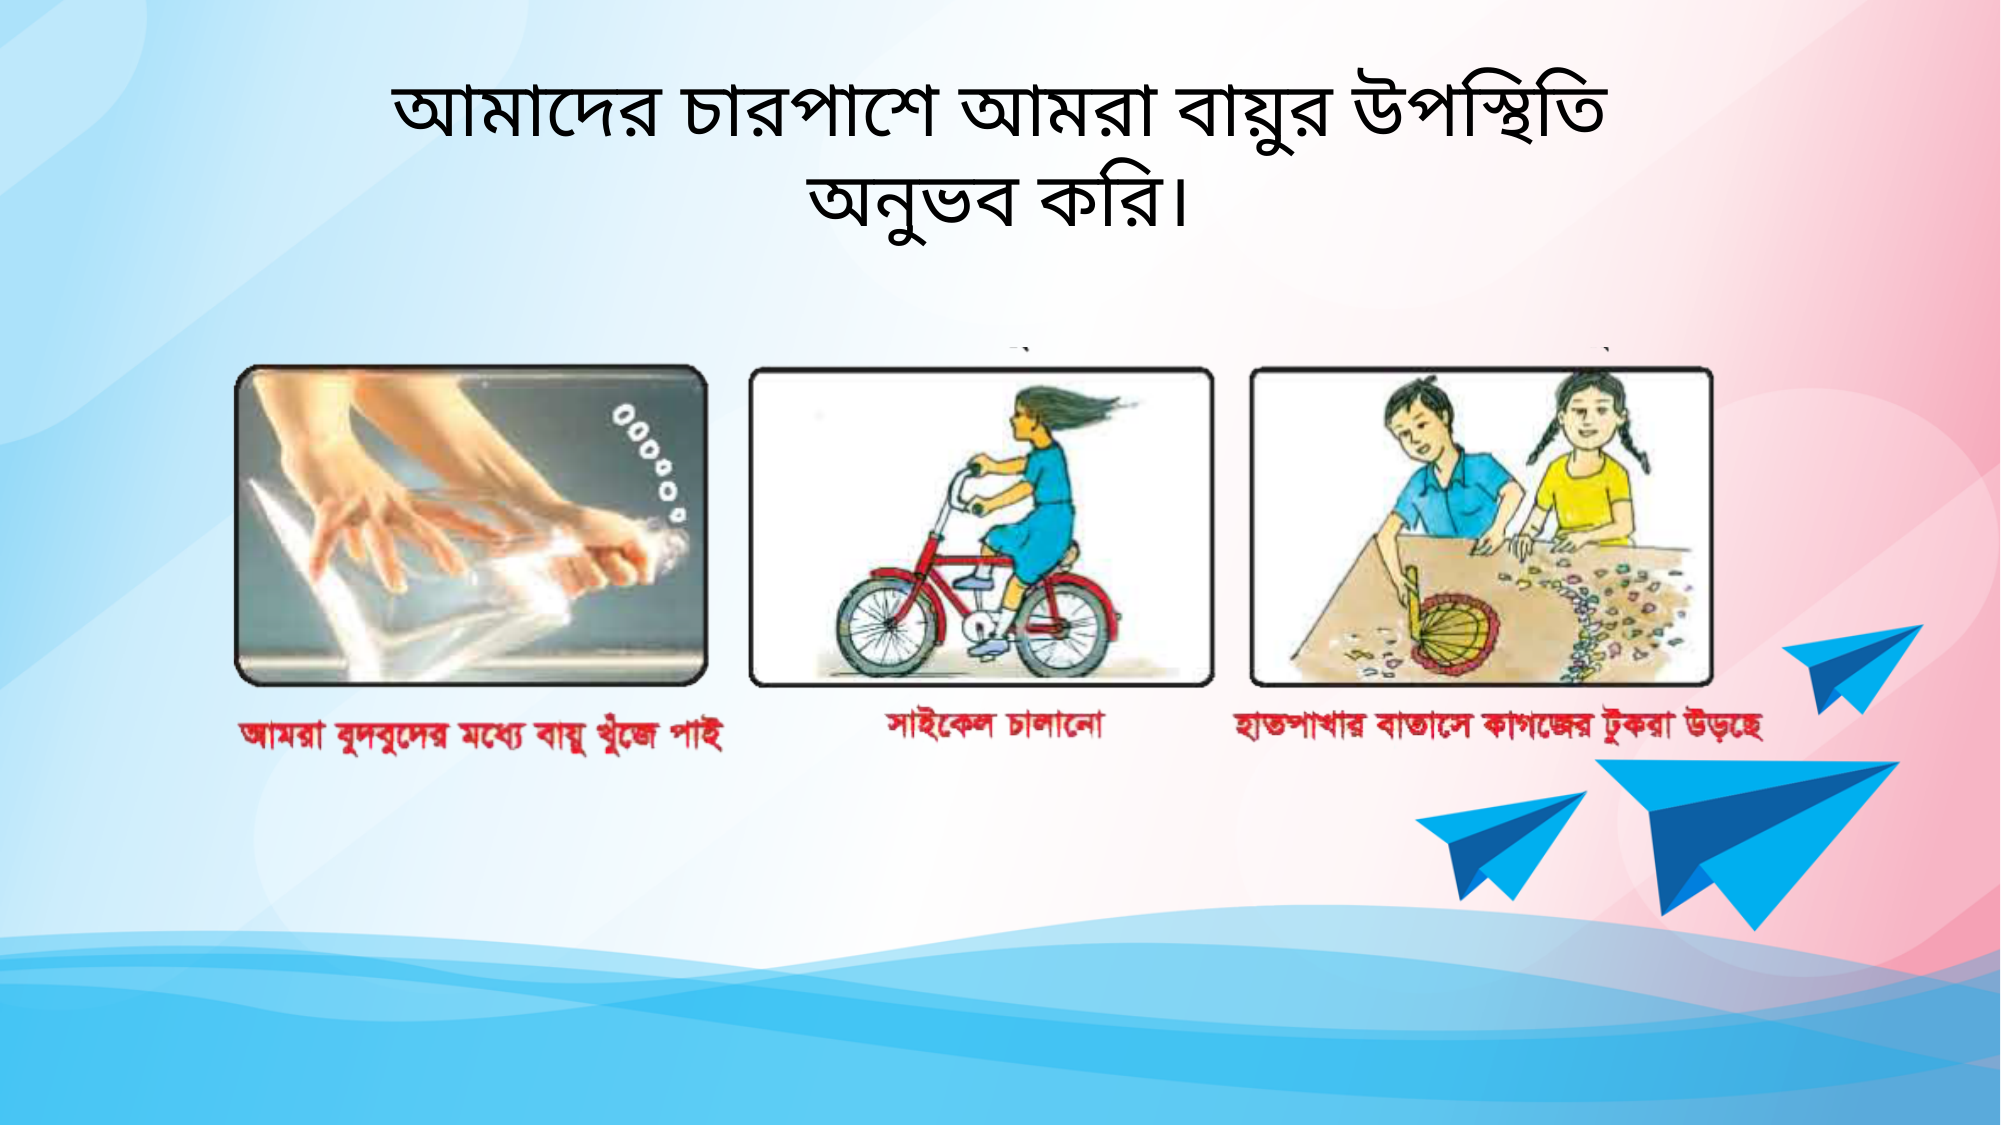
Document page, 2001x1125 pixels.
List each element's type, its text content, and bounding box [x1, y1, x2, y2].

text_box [213, 347, 1787, 777]
text_box আমাদের চারপাশে আমরা বায়ুর উপস্থিতি অনুভব করি। [279, 54, 1721, 250]
picture [0, 0, 2001, 1125]
